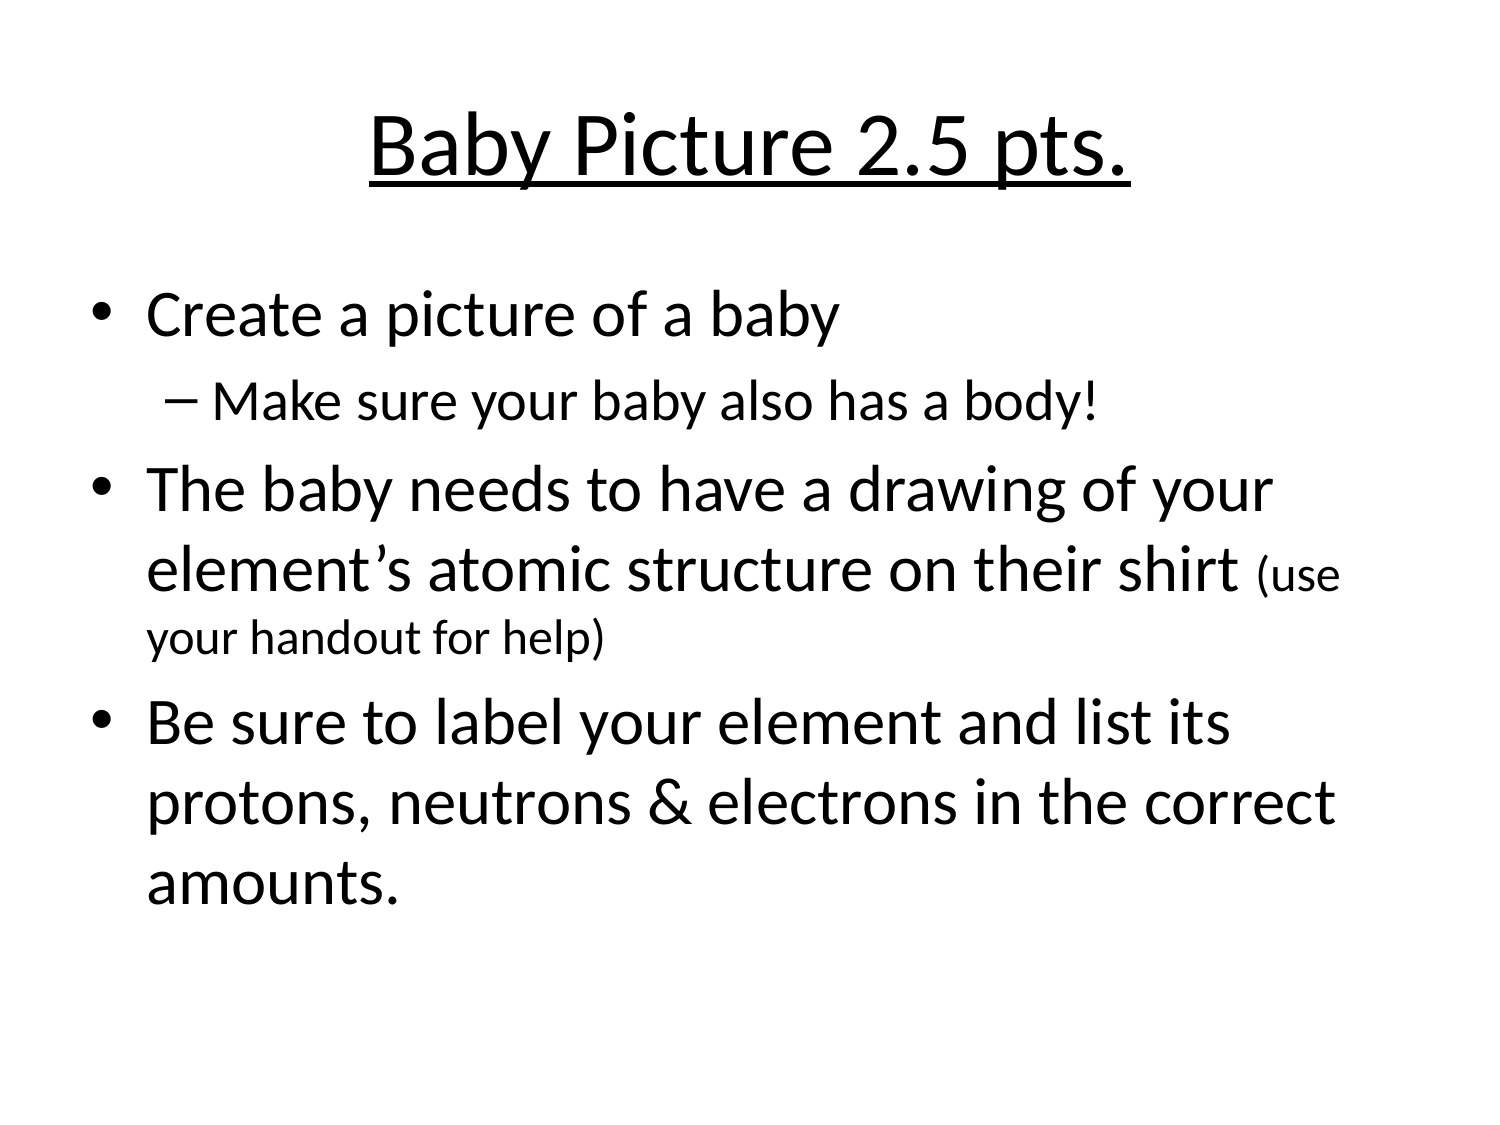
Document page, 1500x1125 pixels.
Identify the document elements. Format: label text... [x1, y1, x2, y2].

list Create a picture of a baby Make sure your baby also has a body! The baby needs to have a drawing of your element’s atomic structure on their shirt (use your handout for help) Be sure to label your element and list its protons, neutrons & electrons in the correct amounts. [75, 262, 1425, 1005]
title Baby Picture 2.5 pts. [75, 45, 1425, 233]
